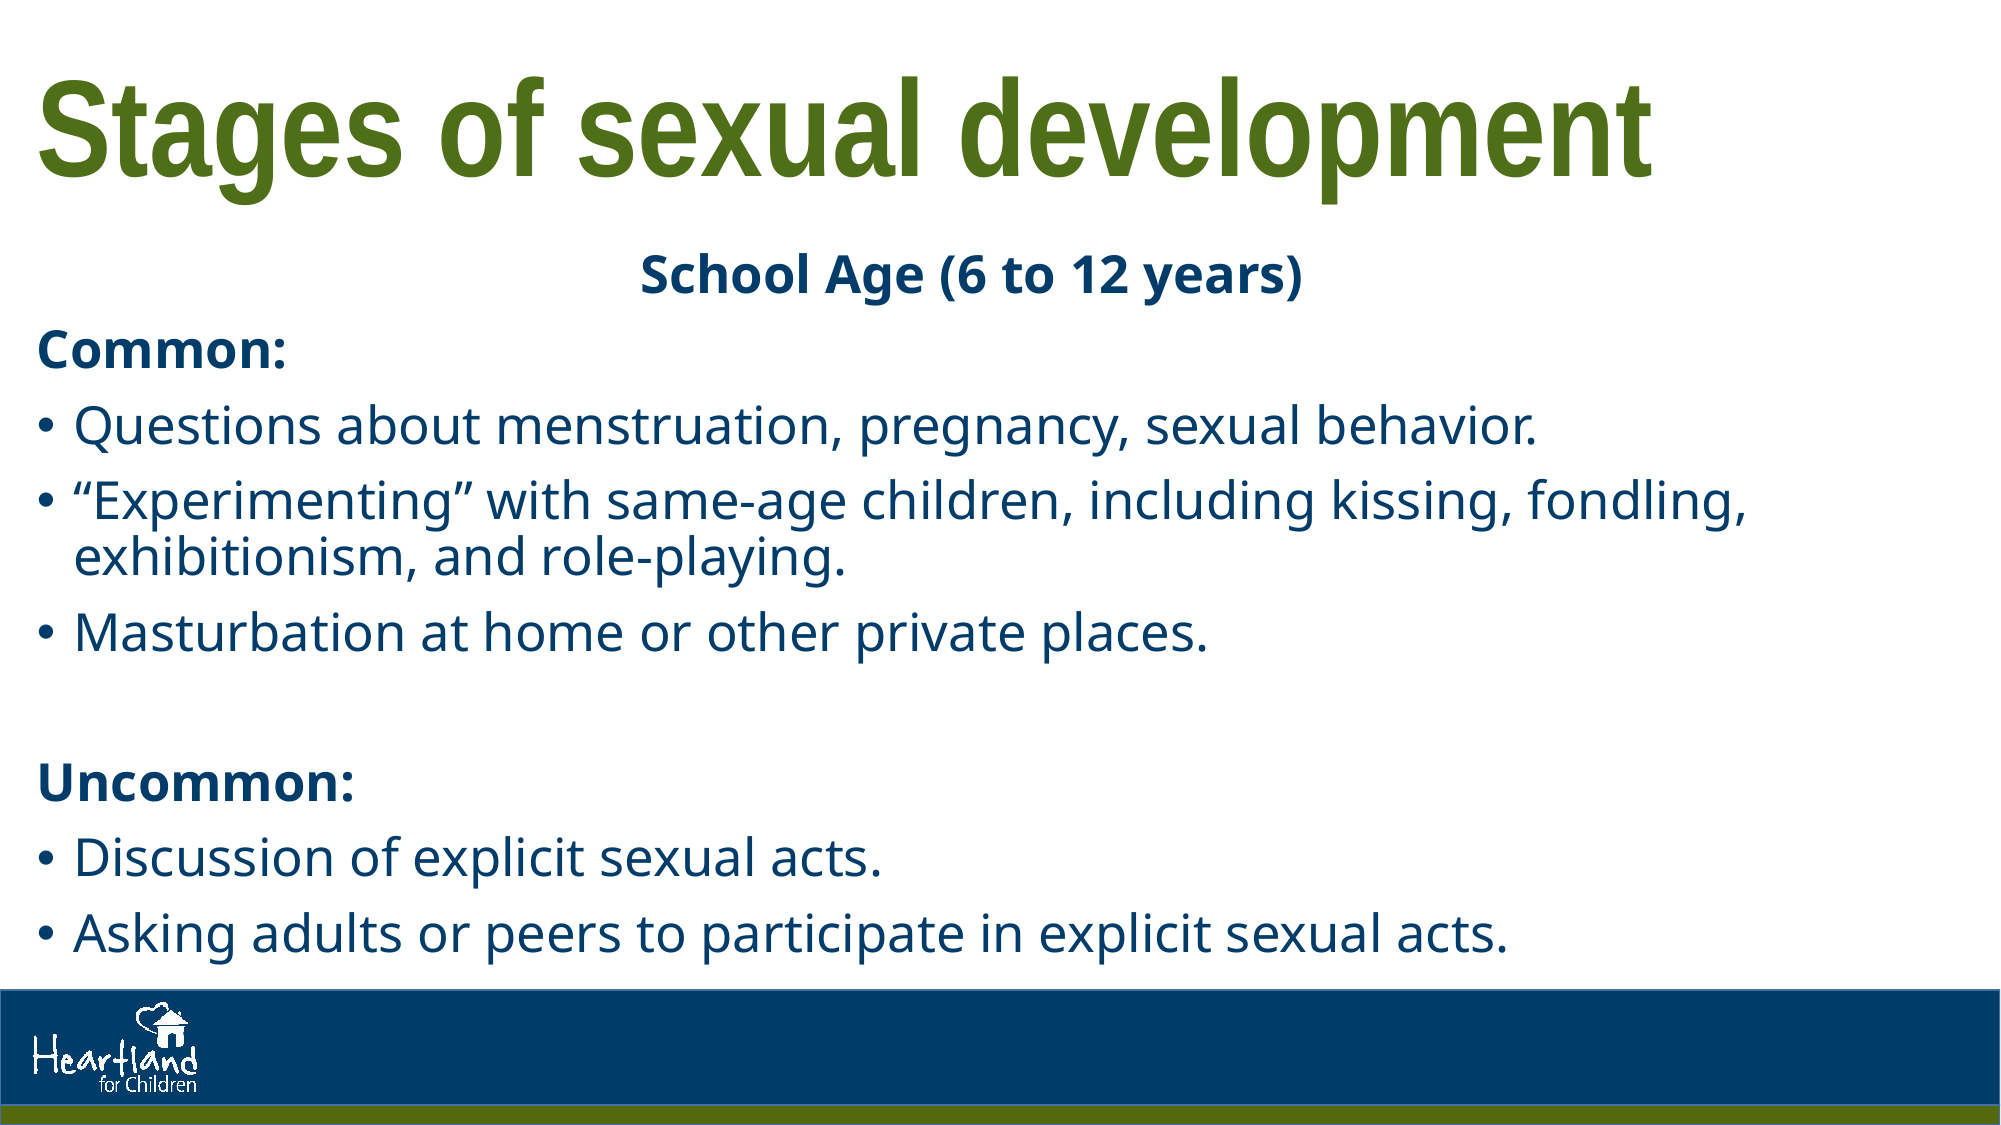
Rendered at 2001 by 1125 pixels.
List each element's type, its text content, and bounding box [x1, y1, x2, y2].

picture [13, 936, 216, 1125]
list School Age (6 to 12 years) Common: Questions about menstruation, pregnancy, sexual behavior. “Experimenting” with same-age children, including kissing, fondling, exhibitionism, and role-playing. Masturbation at home or other private places. Uncommon: Discussion of explicit sexual acts. Asking adults or peers to participate in explicit sexual acts. [21, 240, 1978, 978]
title Stages of sexual development [21, 23, 1747, 240]
